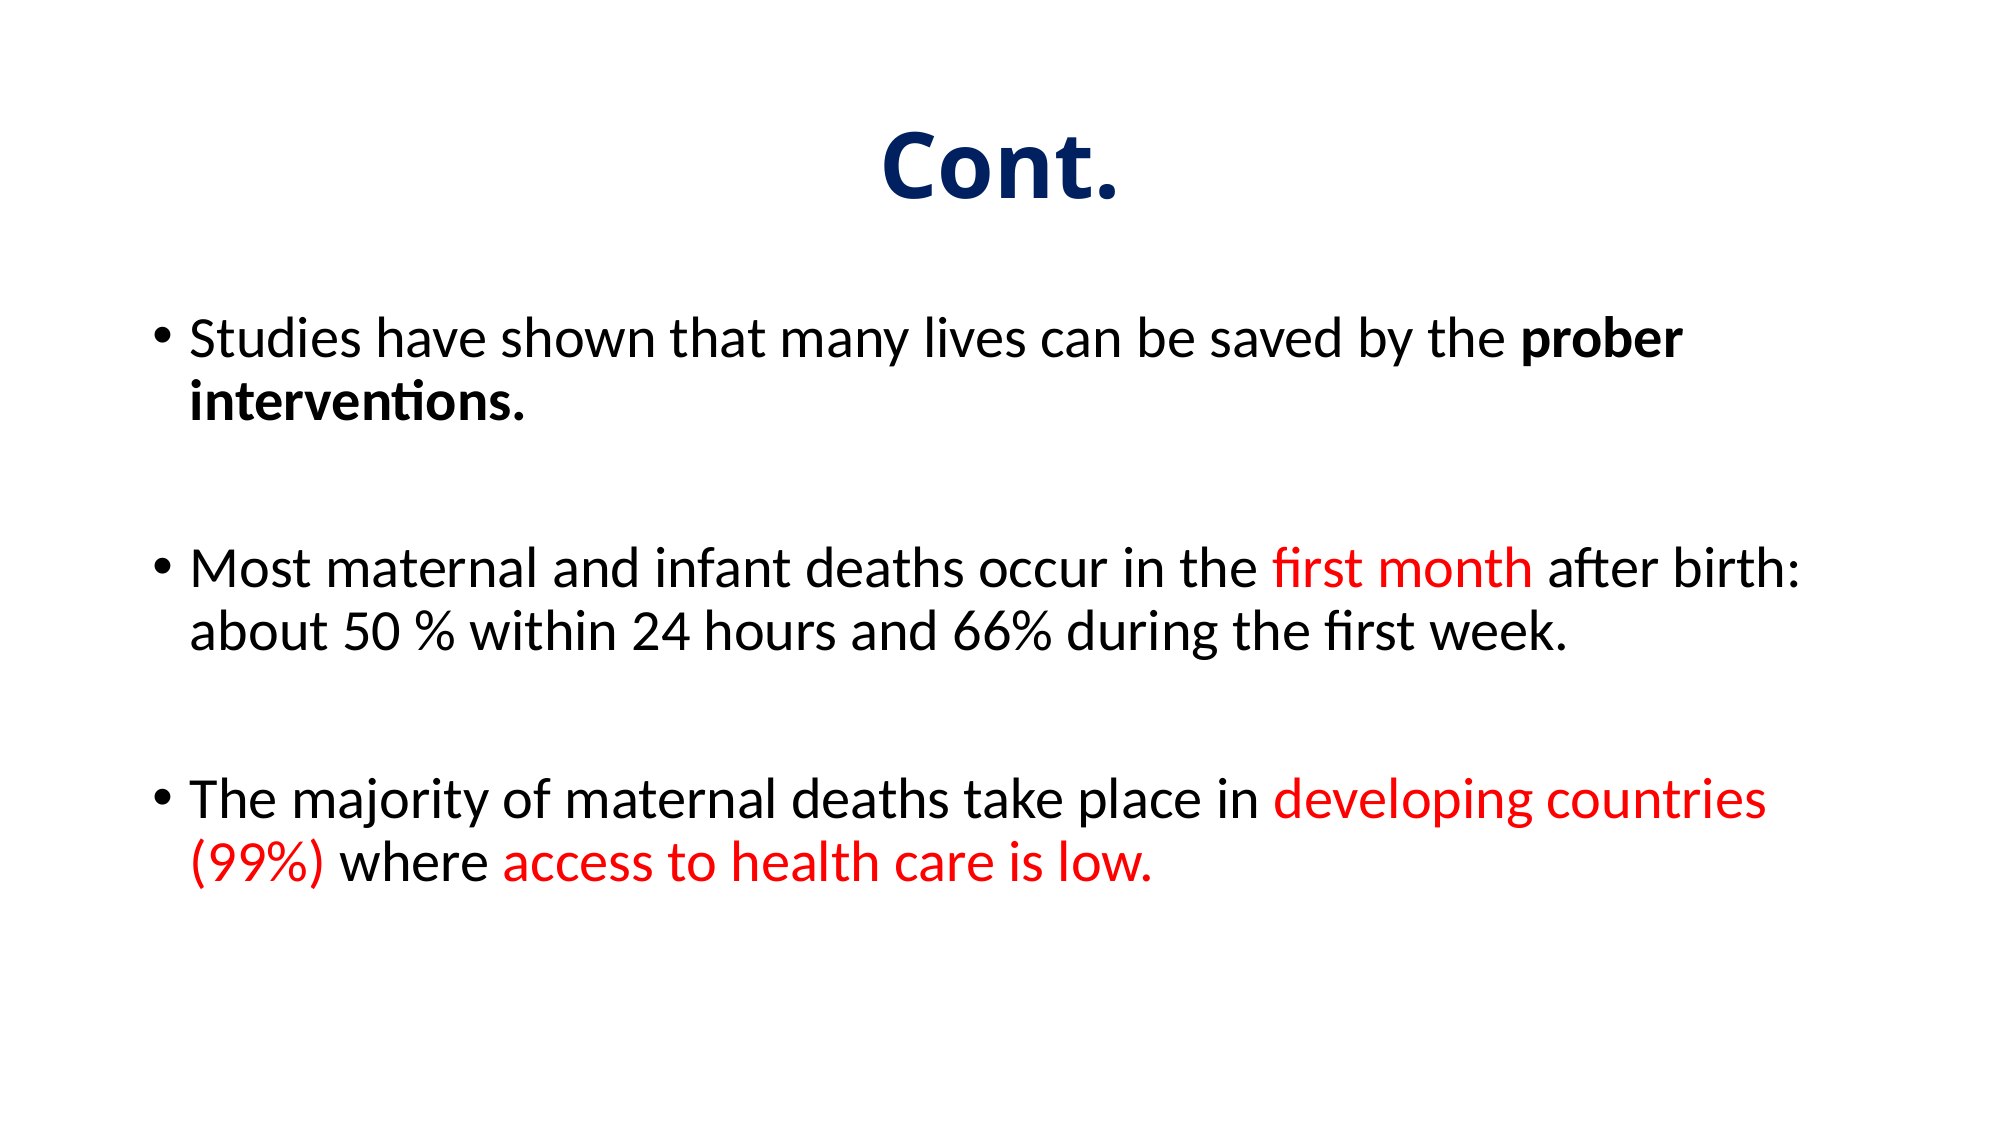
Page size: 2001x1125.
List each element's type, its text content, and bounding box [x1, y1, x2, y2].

title Cont. [137, 59, 1863, 278]
list Studies have shown that many lives can be saved by the prober interventions. Most maternal and infant deaths occur in the first month after birth: about 50 % within 24 hours and 66% during the first week. The majority of maternal deaths take place in developing countries (99%) where access to health care is low. [137, 299, 1863, 1014]
